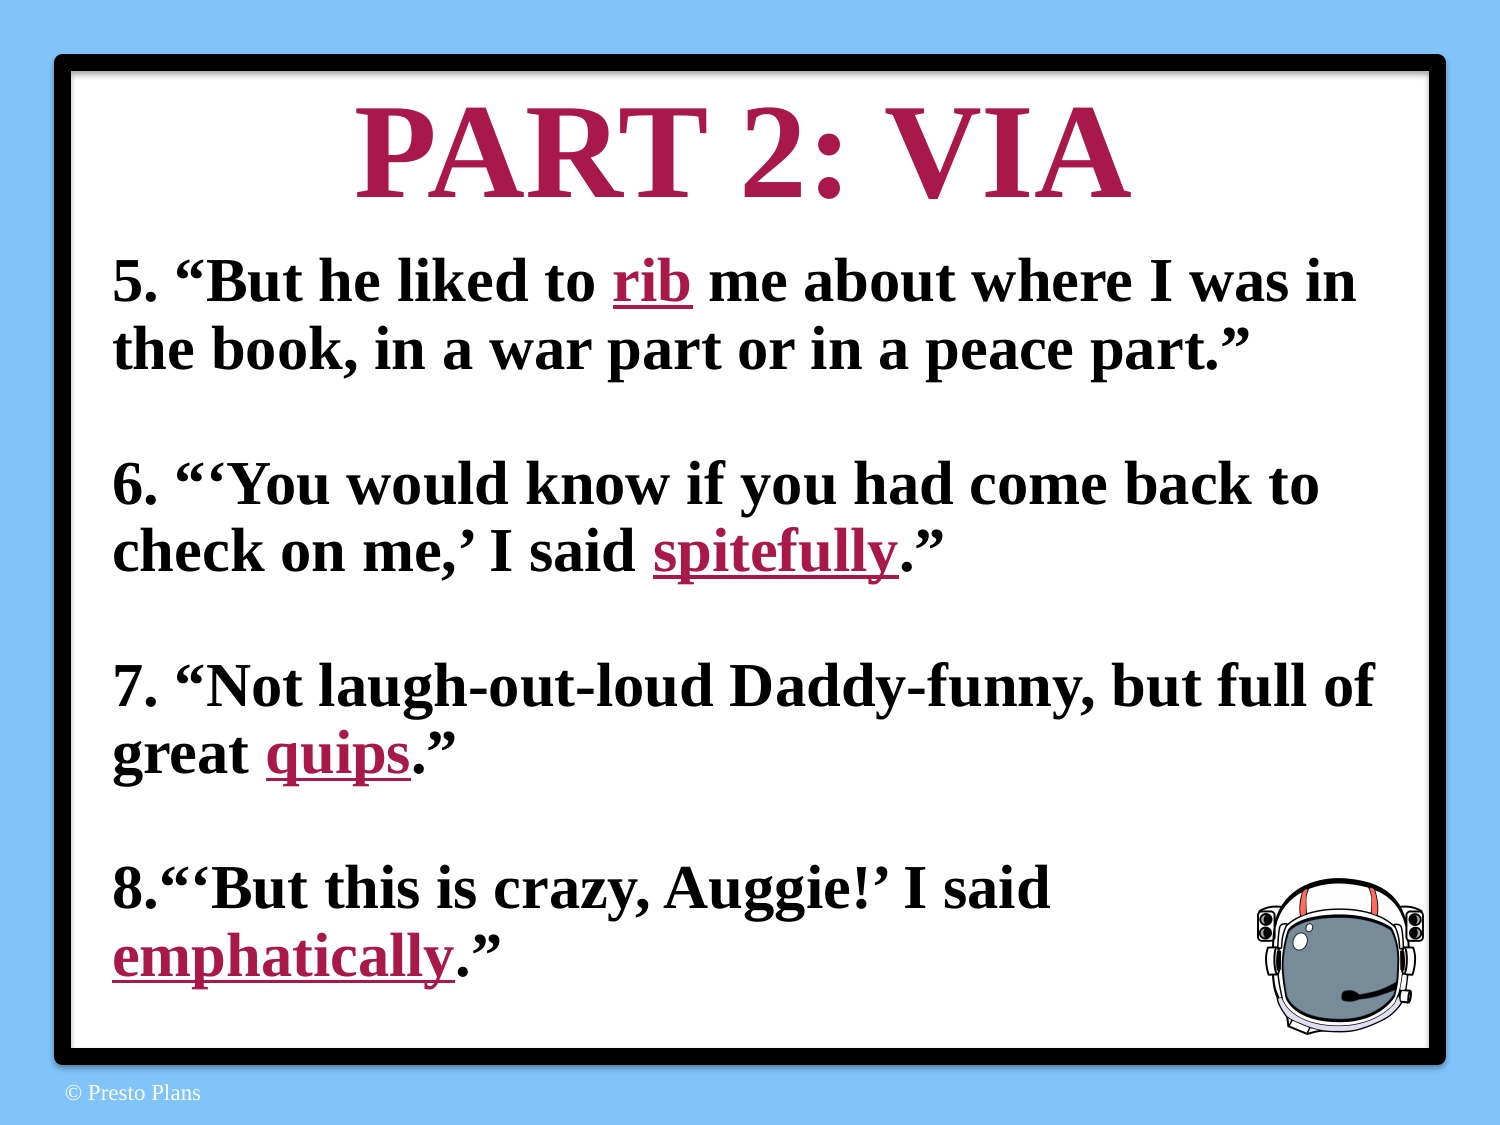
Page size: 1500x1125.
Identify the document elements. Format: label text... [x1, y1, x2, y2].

text_box © Presto Plans [50, 1109, 250, 1113]
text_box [24, 24, 1476, 1101]
